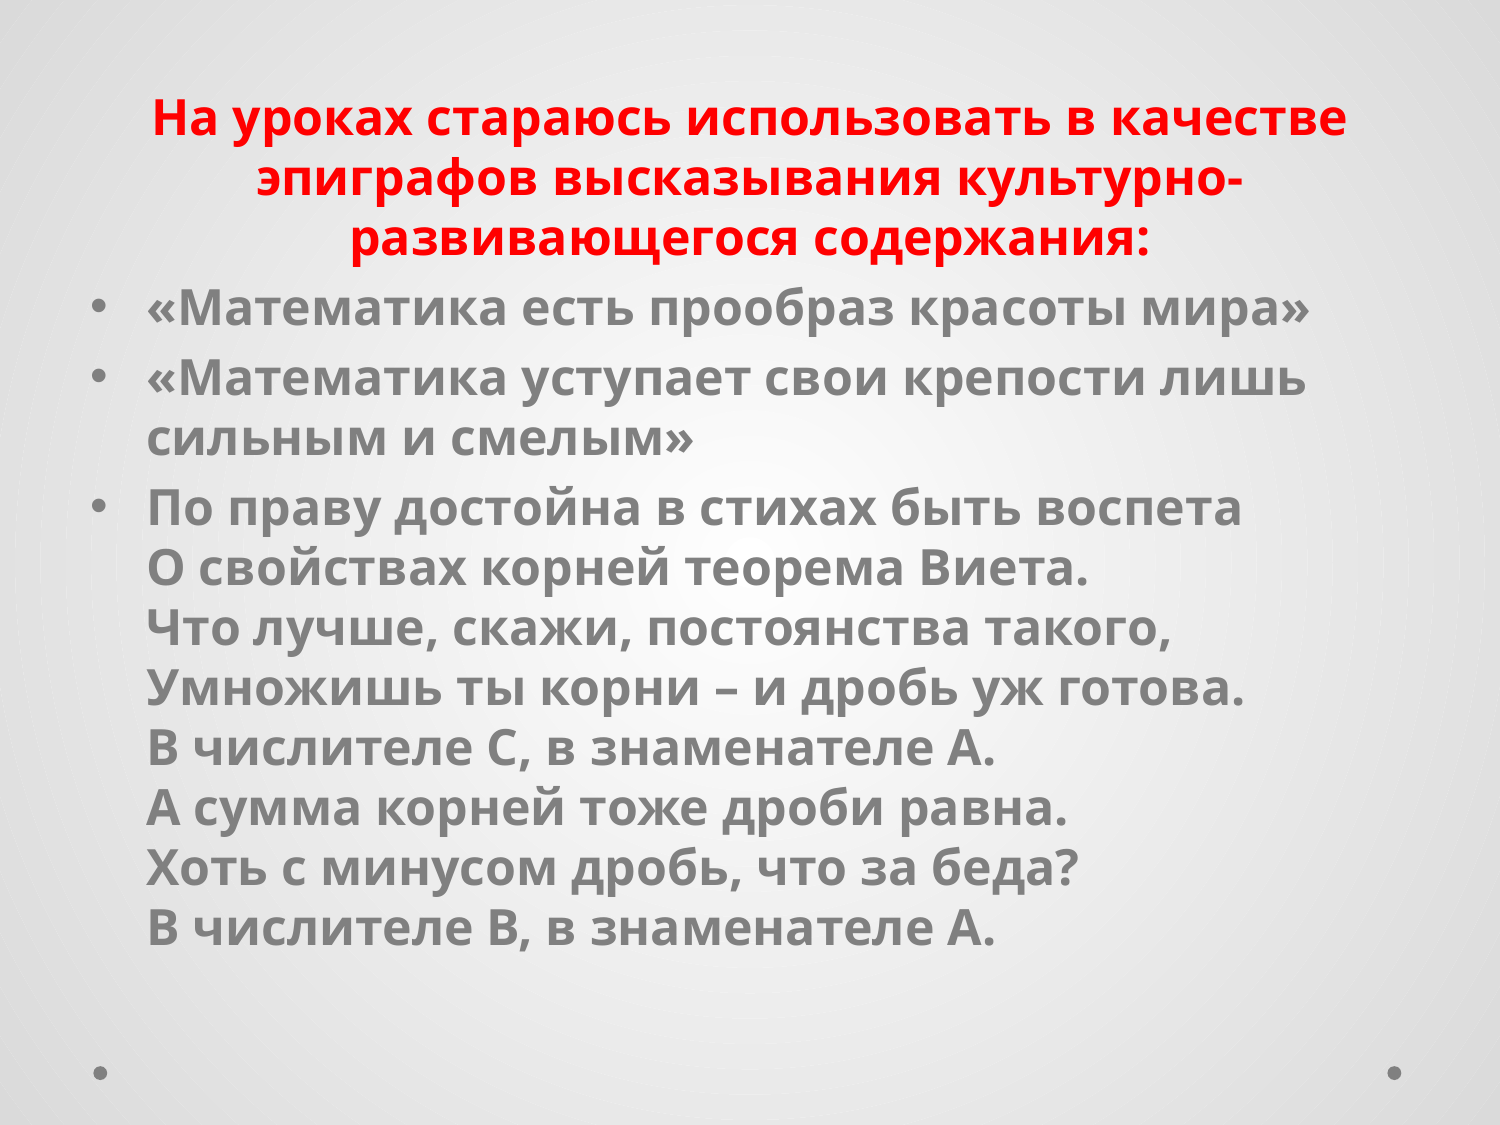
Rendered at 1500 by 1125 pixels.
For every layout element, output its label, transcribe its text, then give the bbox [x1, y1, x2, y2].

list На уроках стараюсь использовать в качестве эпиграфов высказывания культурно-развивающегося содержания: «Математика есть прообраз красоты мира» «Математика уступает свои крепости лишь сильным и смелым» По праву достойна в стихах быть воспета О свойствах корней теорема Виета. Что лучше, скажи, постоянства такого, Умножишь ты корни – и дробь уж готова. В числителе С, в знаменателе А. А сумма корней тоже дроби равна. Хоть с минусом дробь, что за беда? В числителе В, в знаменателе А. [75, 78, 1425, 1005]
